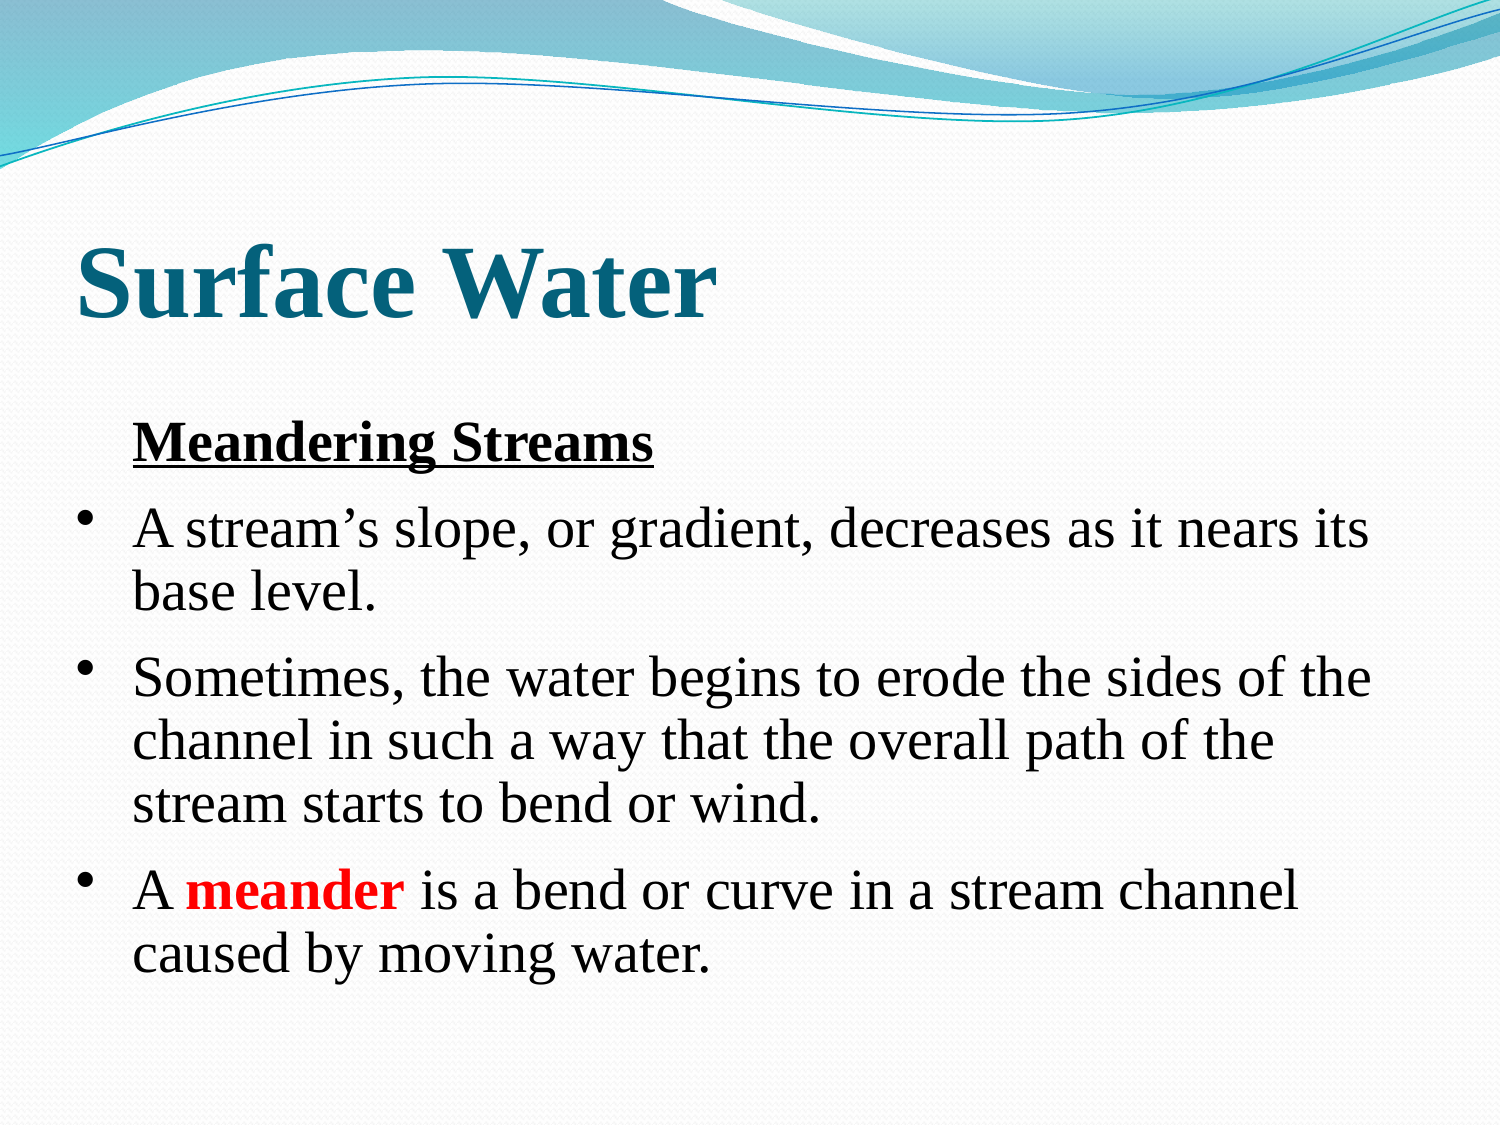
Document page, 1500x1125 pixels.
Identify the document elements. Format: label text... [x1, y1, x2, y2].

text_box Surface Water [61, 205, 1412, 338]
text_box Meandering Streams A stream’s slope, or gradient, decreases as it nears its base level. Sometimes, the water begins to erode the sides of the channel in such a way that the overall path of the stream starts to bend or wind. A meander is a bend or curve in a stream channel caused by moving water. [60, 403, 1425, 993]
